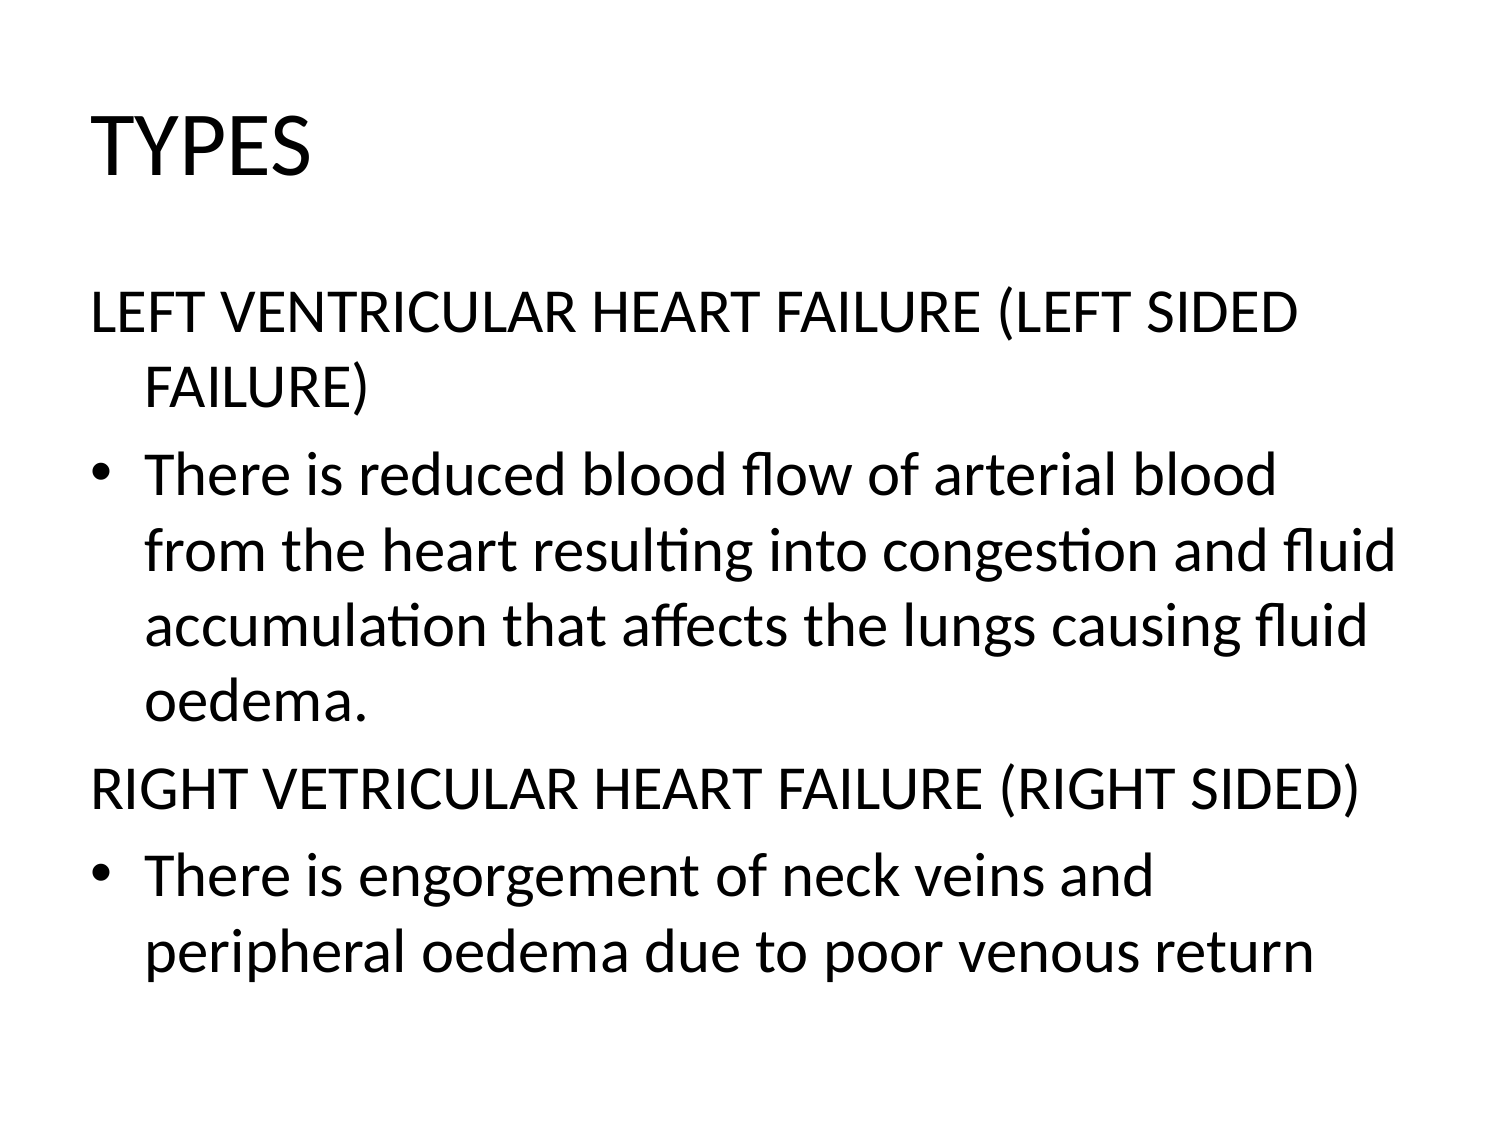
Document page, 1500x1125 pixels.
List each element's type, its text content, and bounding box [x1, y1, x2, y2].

title TYPES [75, 45, 1425, 233]
list Left ventricular heart failure (left sided failure) There is reduced blood flow of arterial blood from the heart resulting into congestion and fluid accumulation that affects the lungs causing fluid oedema. RIGHT VETRICULAR HEART FAILURE (RIGHT SIDED) There is engorgement of neck veins and peripheral oedema due to poor venous return [75, 262, 1425, 1005]
